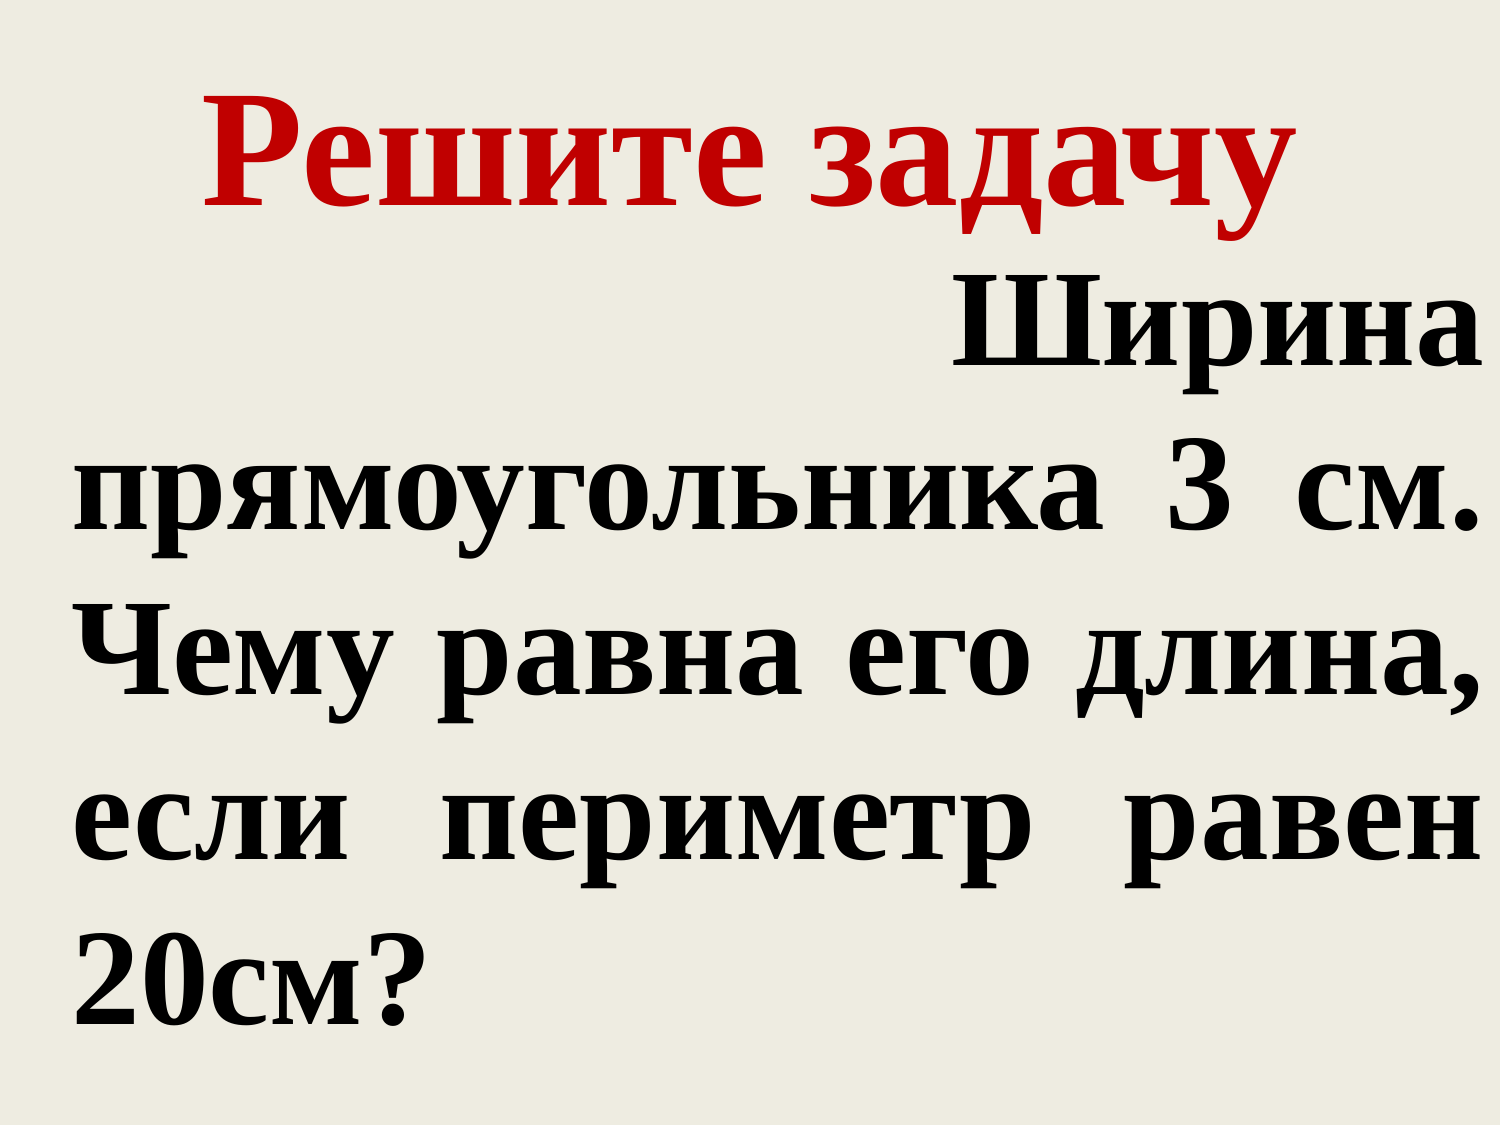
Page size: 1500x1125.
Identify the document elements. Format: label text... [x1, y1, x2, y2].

title Решите задачу [75, 45, 1425, 219]
list Ширина прямоугольника 3 см. Чему равна его длина, если периметр равен 20см? [0, 219, 1500, 1125]
